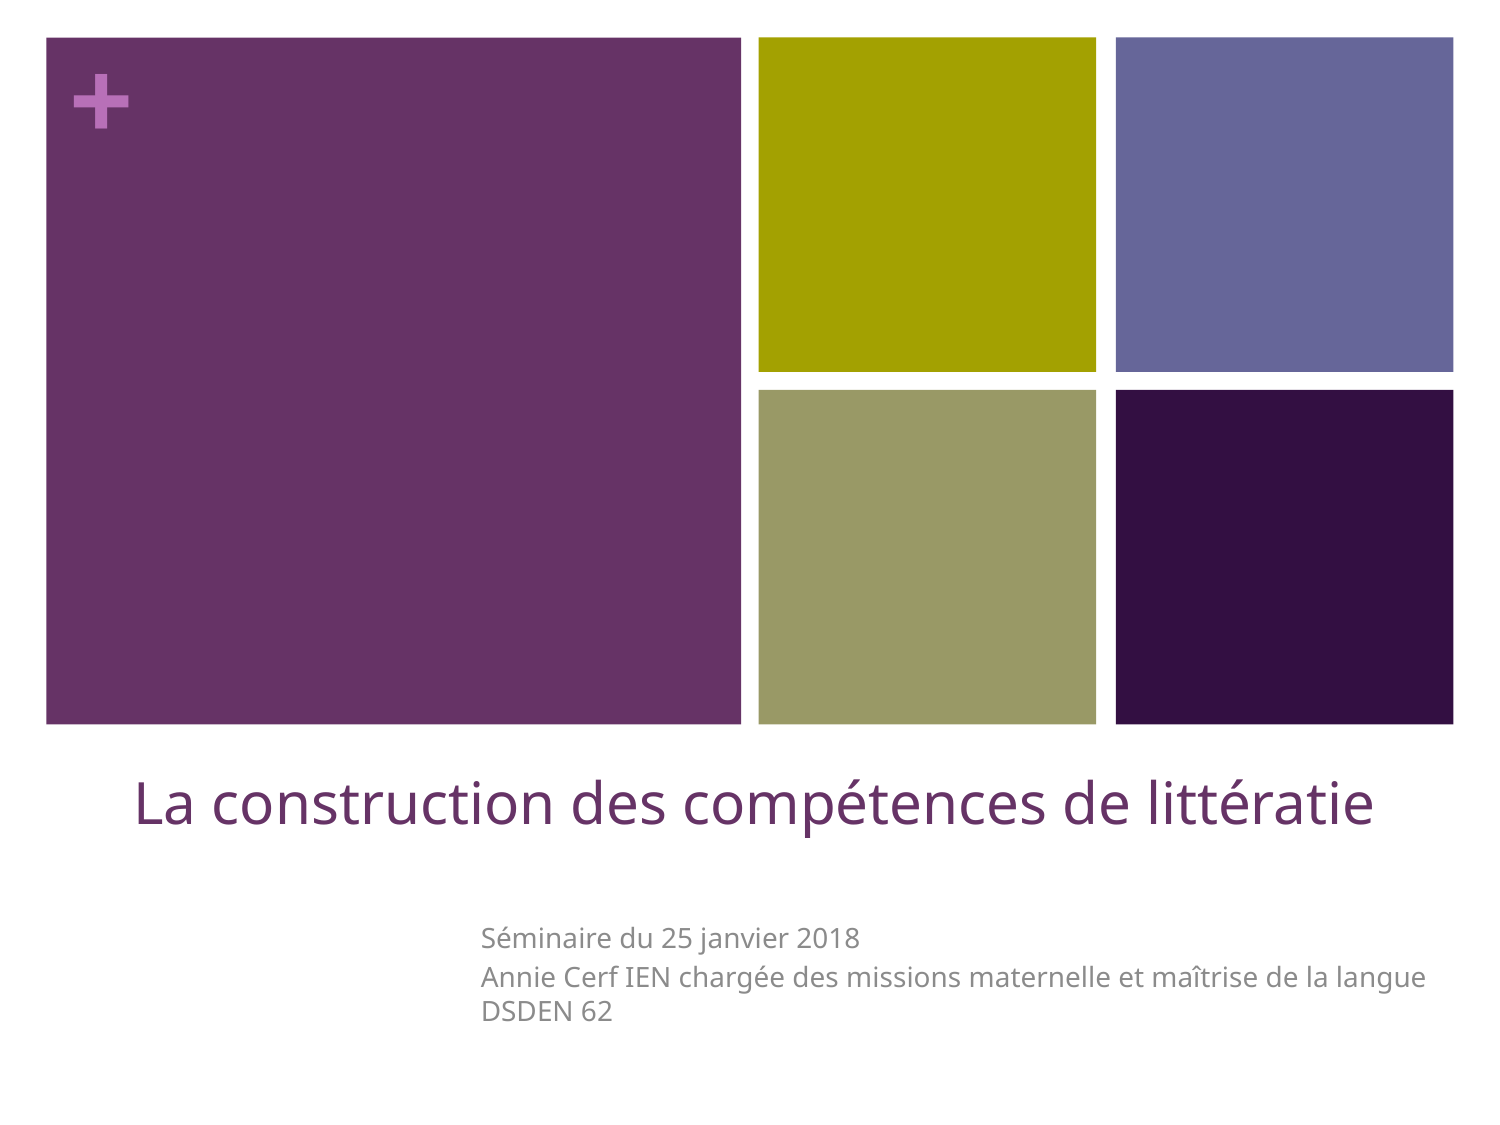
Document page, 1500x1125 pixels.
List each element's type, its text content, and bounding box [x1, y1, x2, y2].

subtitle Séminaire du 25 janvier 2018 Annie Cerf IEN chargée des missions maternelle et maîtrise de la langue DSDEN 62 [465, 912, 1450, 1036]
title La construction des compétences de littératie [118, 758, 1450, 912]
